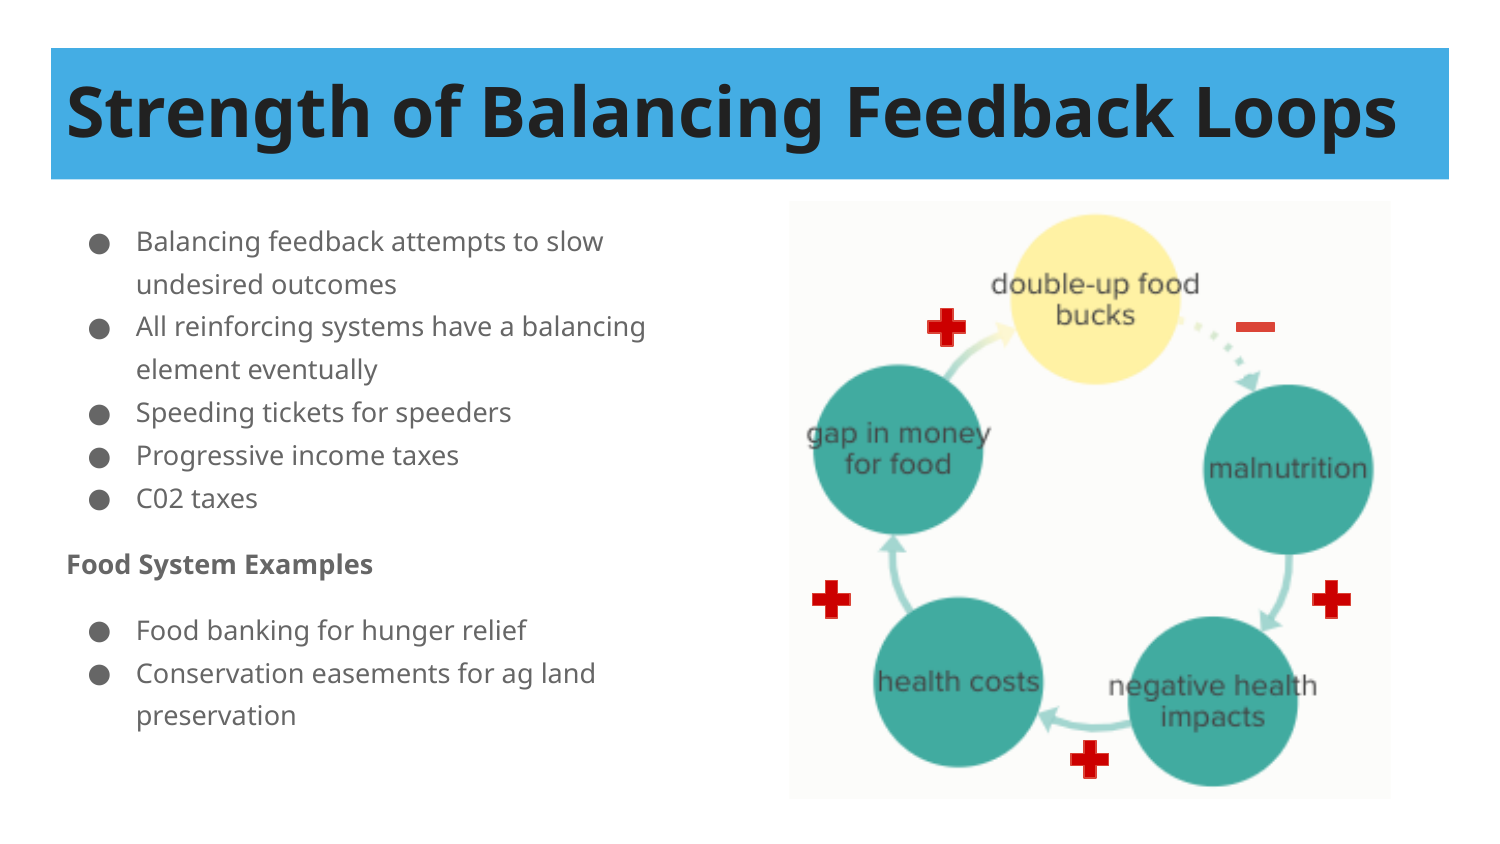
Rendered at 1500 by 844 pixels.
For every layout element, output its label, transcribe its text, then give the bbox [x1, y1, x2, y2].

picture [788, 201, 1391, 799]
list Balancing feedback attempts to slow undesired outcomes All reinforcing systems have a balancing element eventually Speeding tickets for speeders Progressive income taxes C02 taxes Food System Examples Food banking for hunger relief Conservation easements for ag land preservation [51, 201, 708, 750]
title Strength of Balancing Feedback Loops [51, 48, 1449, 180]
